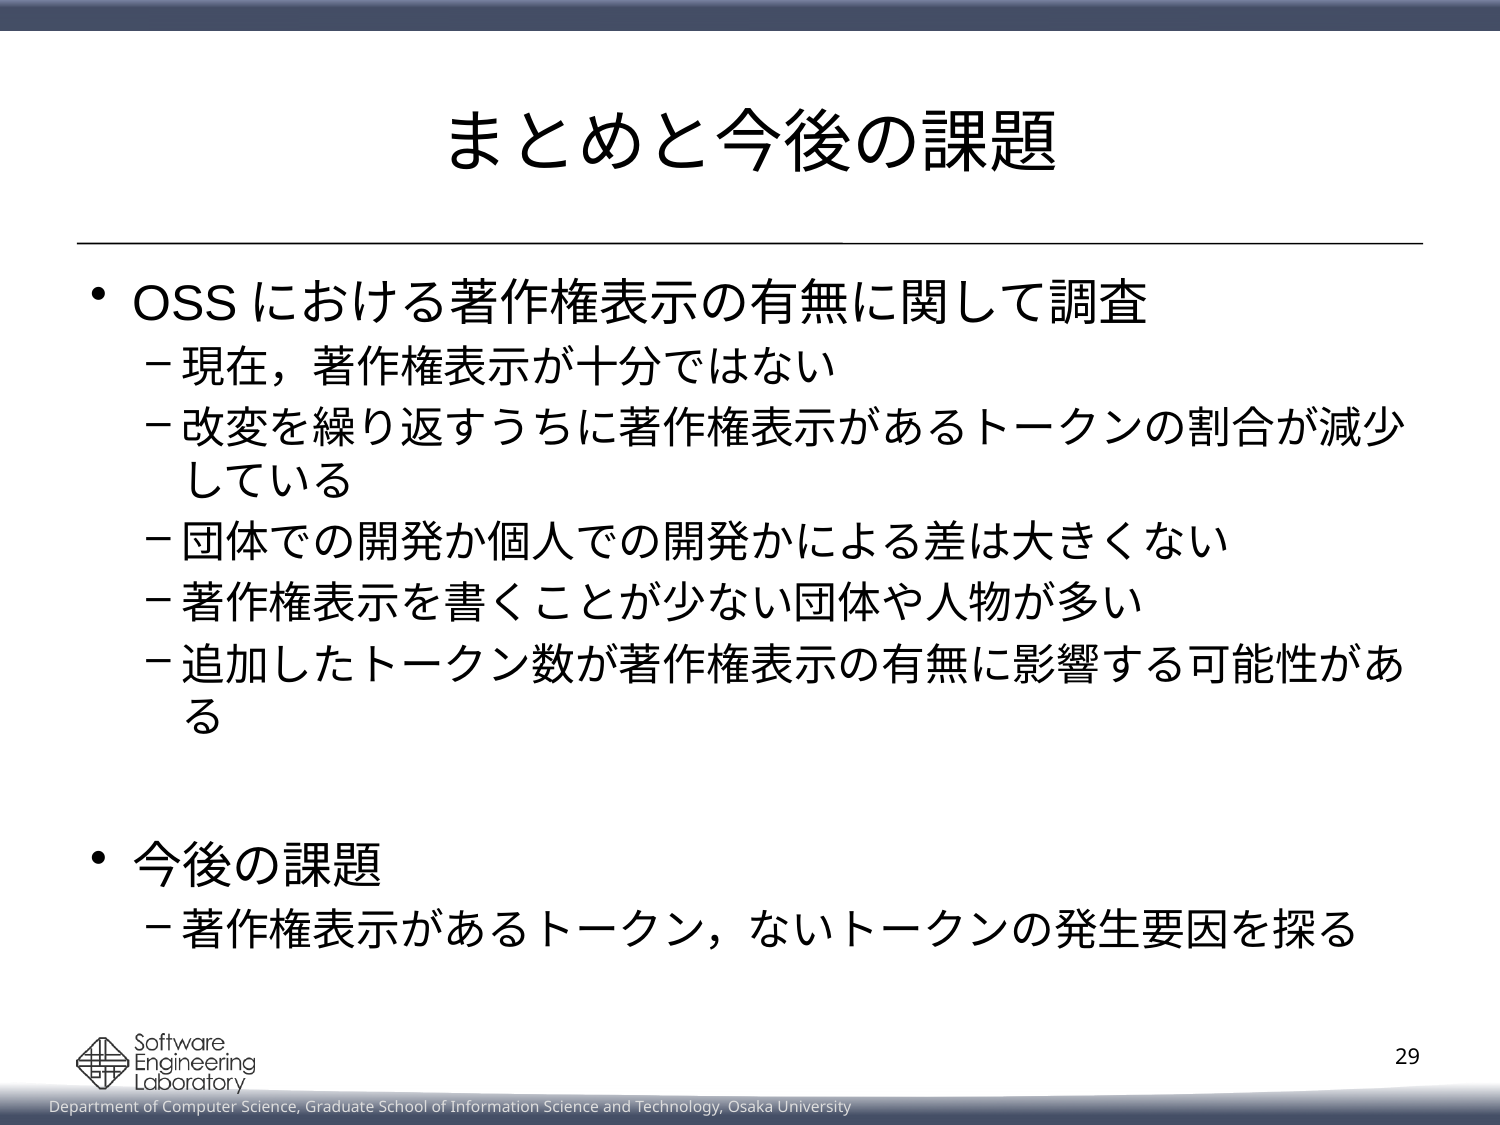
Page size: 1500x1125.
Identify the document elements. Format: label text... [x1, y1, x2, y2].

title まとめと今後の課題 [74, 44, 1424, 233]
list OSSにおける著作権表示の有無に関して調査 現在，著作権表示が十分ではない 改変を繰り返すうちに著作権表示があるトークンの割合が減少している 団体での開発か個人での開発かによる差は大きくない 著作権表示を書くことが少ない団体や人物が多い 追加したトークン数が著作権表示の有無に影響する可能性がある 今後の課題 著作権表示があるトークン，ないトークンの発生要因を探る [74, 262, 1426, 1006]
picture [0, 1033, 1500, 1125]
picture [0, 0, 1500, 31]
slide_number 29 [1246, 1034, 1436, 1083]
